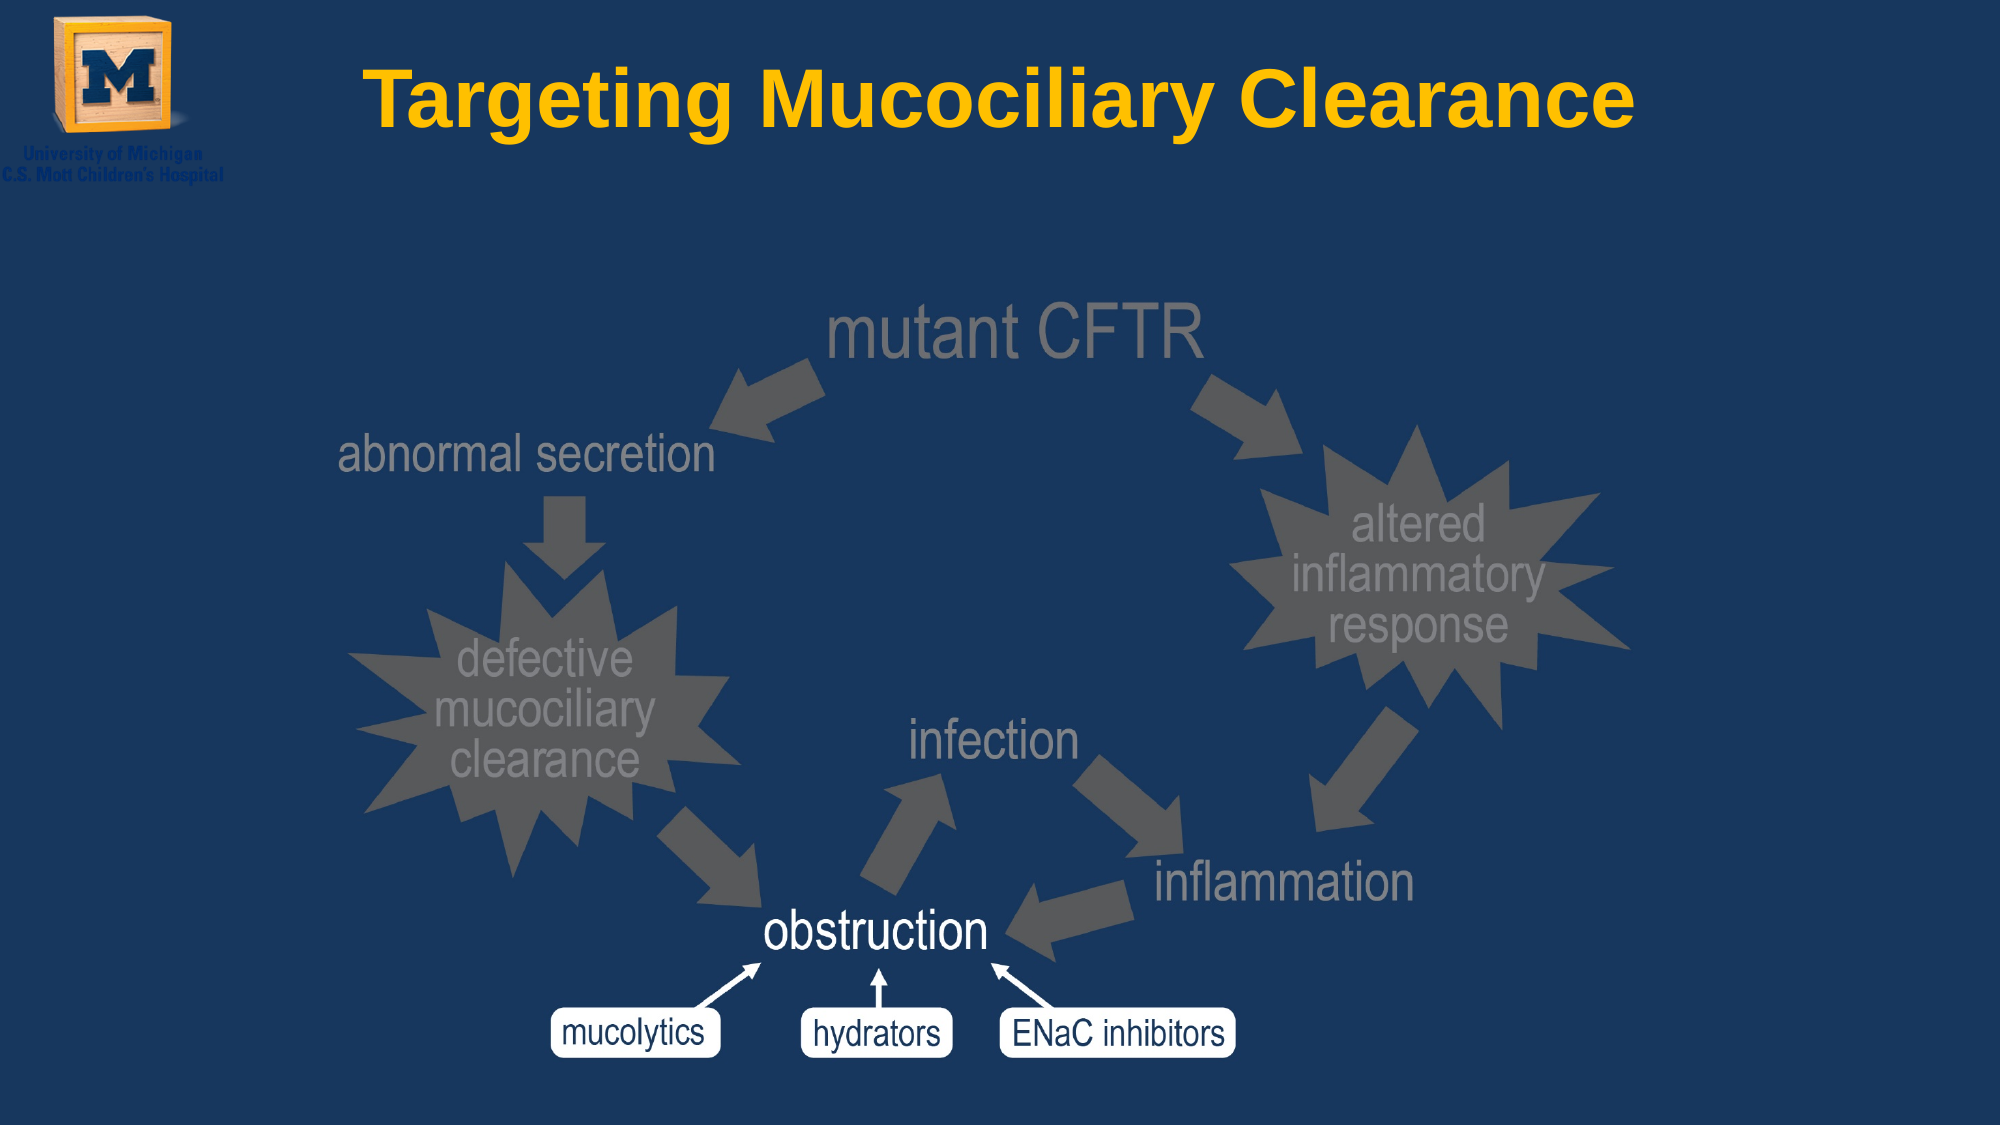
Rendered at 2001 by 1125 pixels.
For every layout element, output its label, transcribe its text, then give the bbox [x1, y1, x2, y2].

title Targeting Mucociliary Clearance [99, 0, 1900, 188]
picture [0, 12, 226, 188]
picture [291, 124, 1655, 1101]
